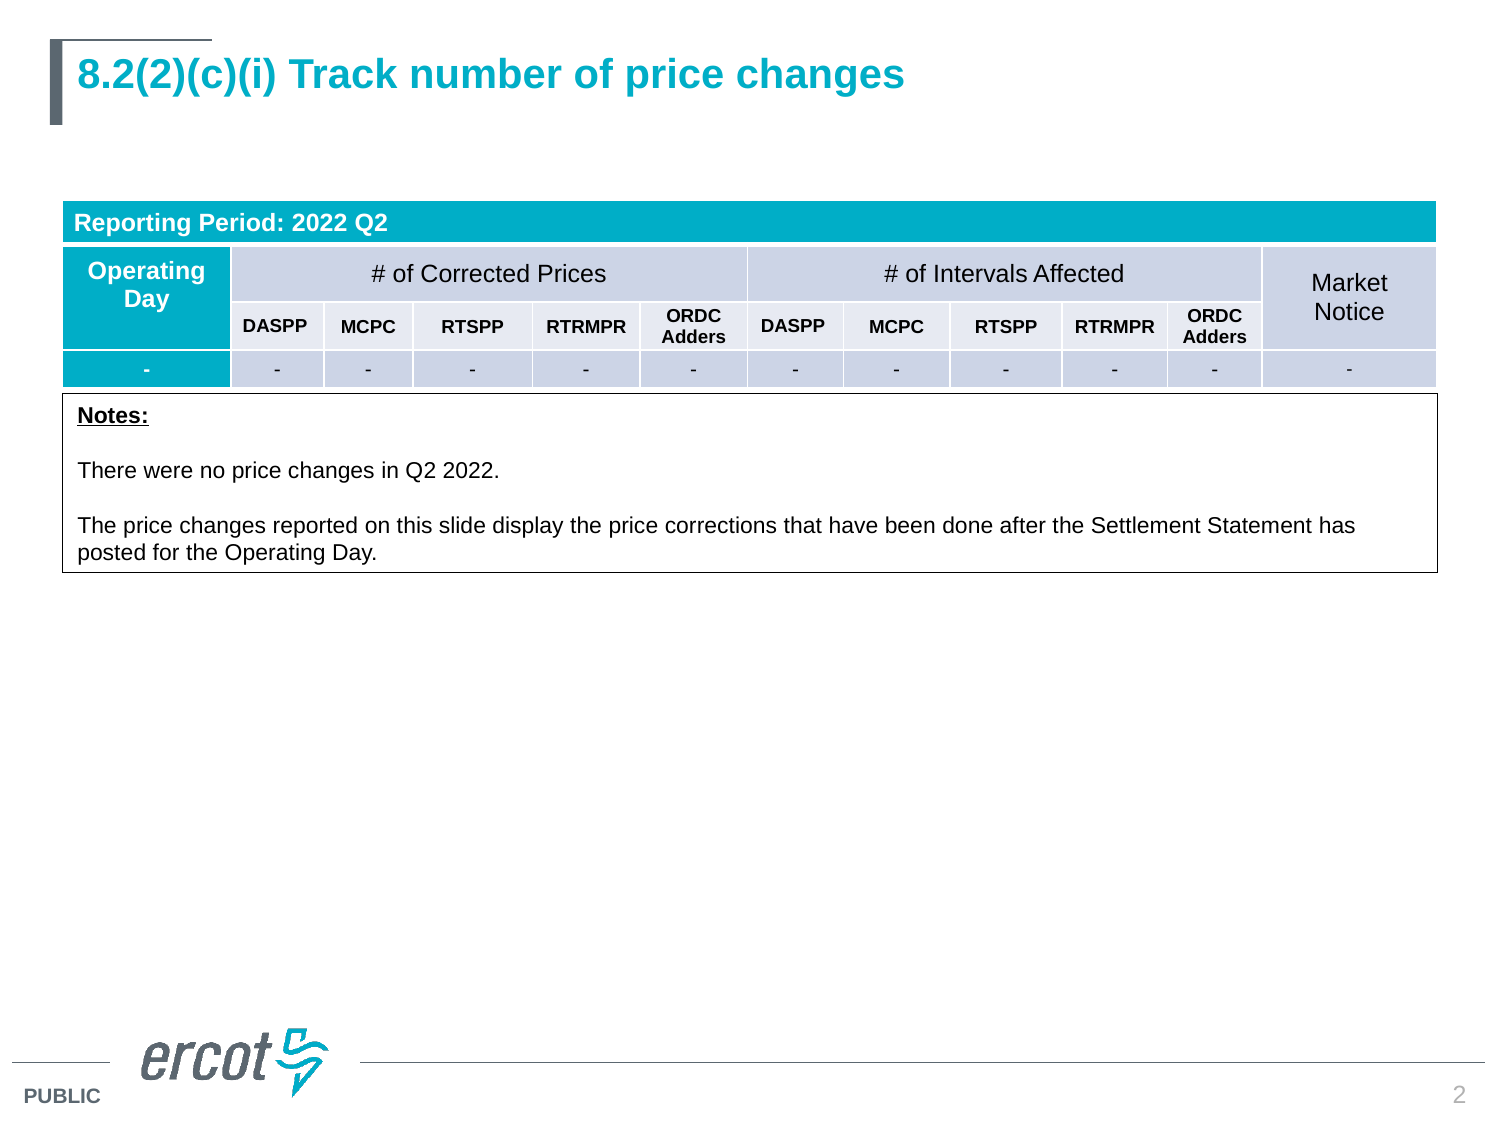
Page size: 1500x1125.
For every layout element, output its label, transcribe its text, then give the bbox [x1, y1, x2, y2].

table_cell ORDC Adders [1168, 303, 1261, 349]
table_cell - [1063, 351, 1167, 387]
table_cell Market Notice [1263, 247, 1436, 349]
table_cell RTRMPR [533, 303, 639, 349]
slide_number 2 [1437, 1076, 1475, 1112]
text_box Notes: There were no price changes in Q2 2022. The price changes reported on this slide display the price corrections that have been done after the Settlement Statement has posted for the Operating Day. [62, 393, 1438, 573]
table_cell - [951, 351, 1061, 387]
table_cell # of Corrected Prices [232, 247, 747, 301]
table_cell - [1263, 351, 1436, 387]
table_cell - [844, 351, 949, 387]
picture [137, 1024, 332, 1100]
table_cell MCPC [325, 303, 412, 349]
table_cell - [1168, 351, 1261, 387]
table_cell ORDC Adders [641, 303, 747, 349]
title 8.2(2)(c)(i) Track number of price changes [62, 39, 1450, 228]
table_cell DASPP [232, 303, 323, 349]
table_cell RTRMPR [1063, 303, 1167, 349]
table_cell DASPP [748, 303, 843, 349]
table_cell - [63, 351, 230, 387]
table_cell RTSPP [951, 303, 1061, 349]
table_cell - [748, 351, 843, 387]
table_cell RTSPP [414, 303, 532, 349]
table_header Reporting Period: 2022 Q2 [63, 201, 1436, 242]
table_cell # of Intervals Affected [748, 247, 1261, 301]
table_cell - [232, 351, 323, 387]
table_cell - [414, 351, 532, 387]
table_cell Operating Day [63, 247, 230, 349]
table_cell - [325, 351, 412, 387]
table_cell - [533, 351, 639, 387]
table_cell - [641, 351, 747, 387]
table_cell MCPC [844, 303, 949, 349]
